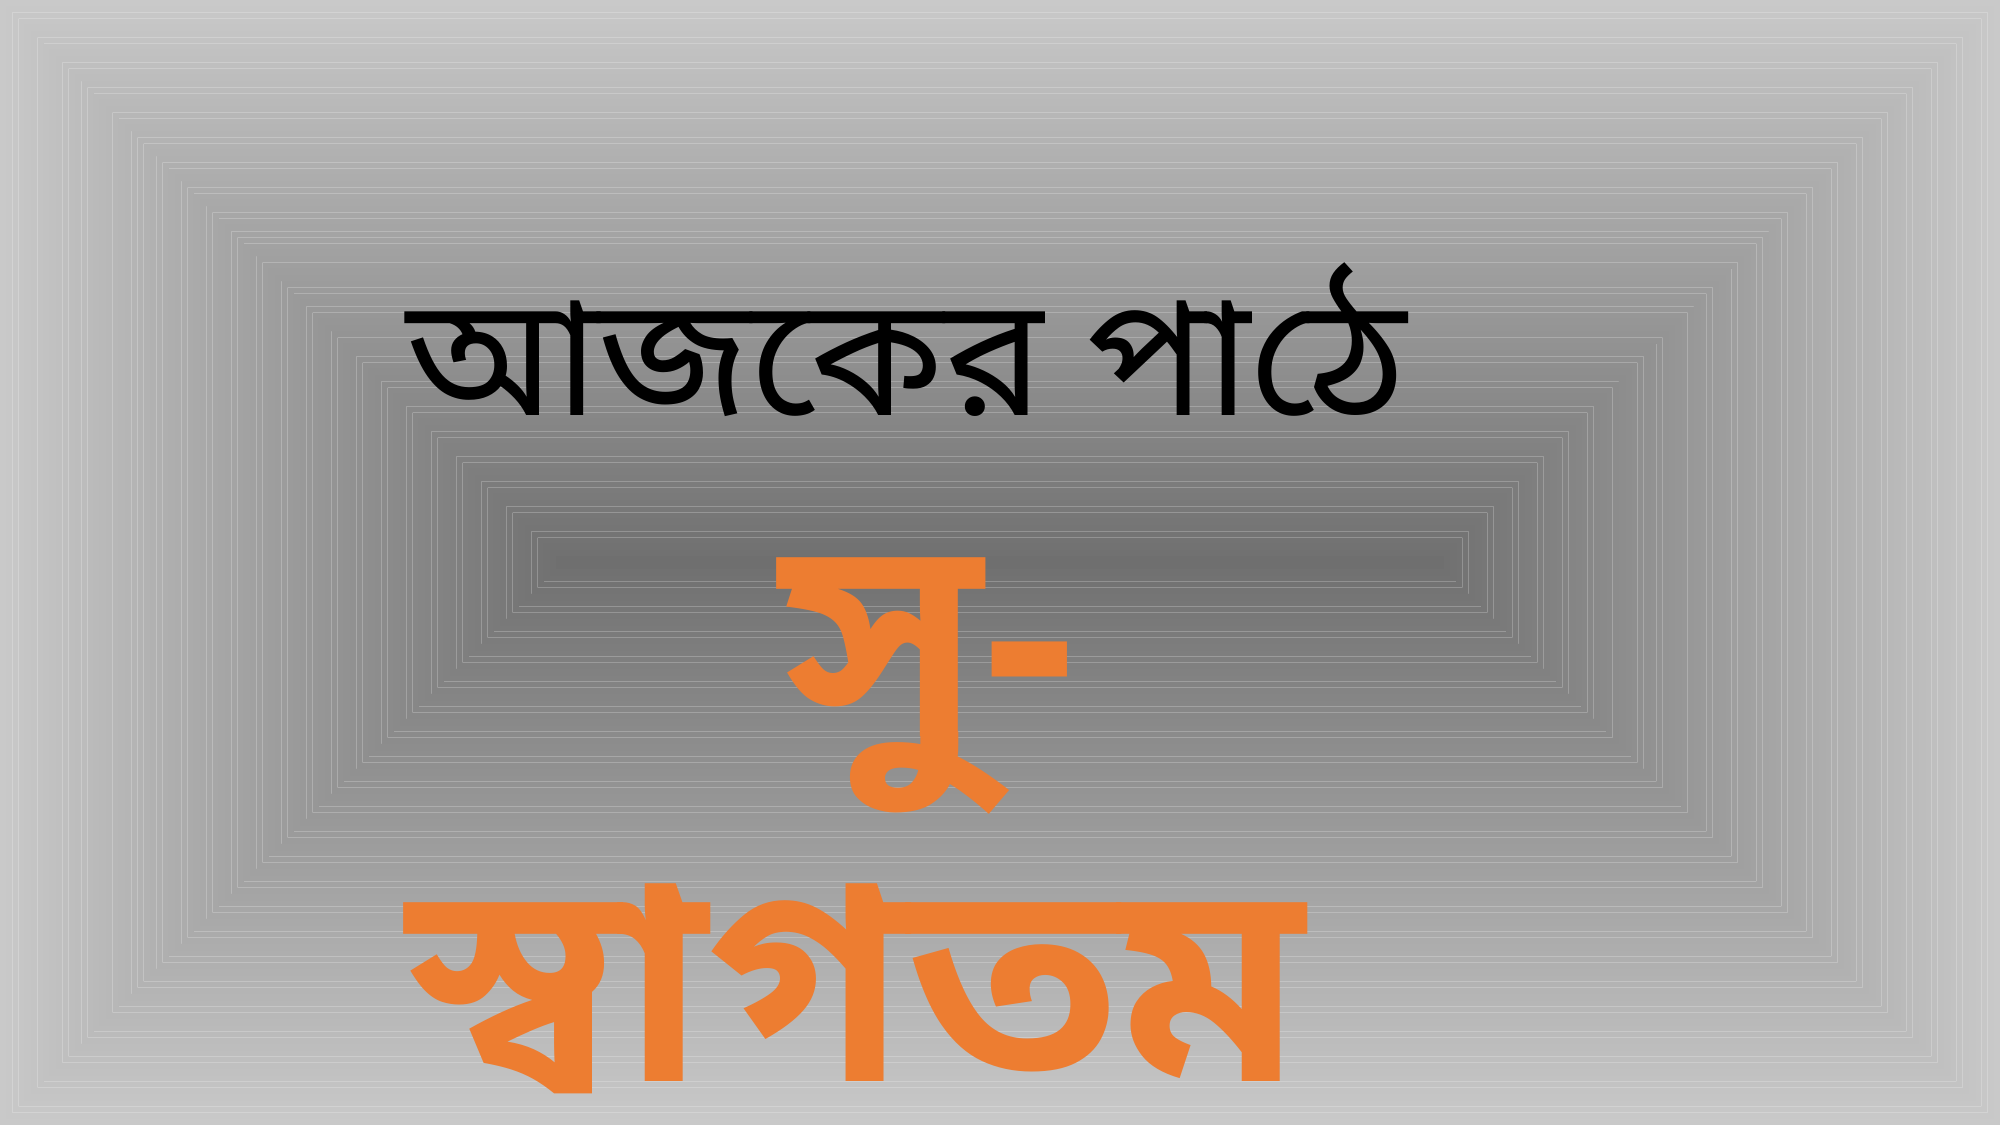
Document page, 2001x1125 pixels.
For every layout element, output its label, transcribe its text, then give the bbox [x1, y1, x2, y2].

text_box আজকের পাঠে সু-স্বাগতম [391, 241, 1668, 1125]
